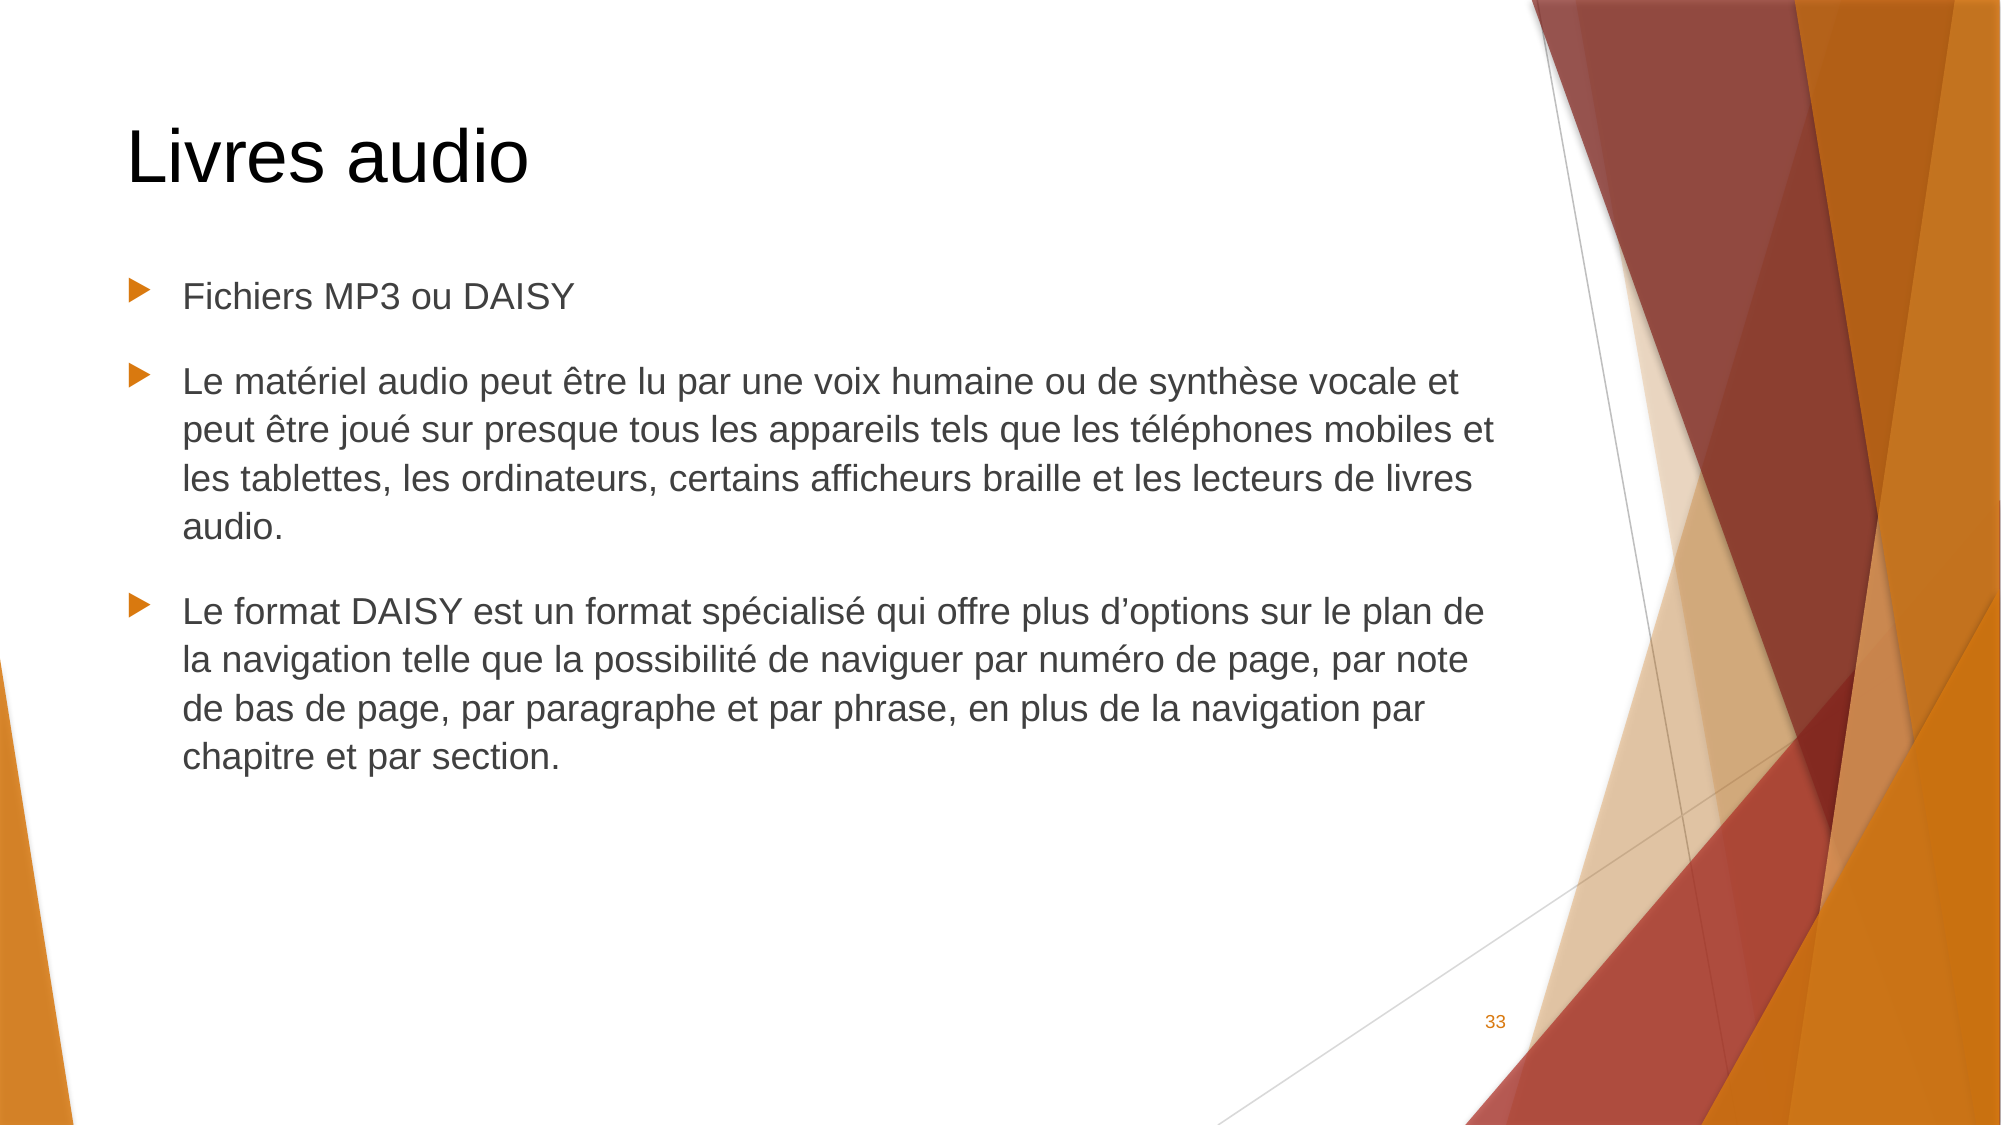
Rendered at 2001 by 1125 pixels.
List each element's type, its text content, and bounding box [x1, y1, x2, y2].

list Fichiers MP3 ou DAISY Le matériel audio peut être lu par une voix humaine ou de synthèse vocale et peut être joué sur presque tous les appareils tels que les téléphones mobiles et les tablettes, les ordinateurs, certains afficheurs braille et les lecteurs de livres audio. Le format DAISY est un format spécialisé qui offre plus d’options sur le plan de la navigation telle que la possibilité de naviguer par numéro de page, par note de bas de page, par paragraphe et par phrase, en plus de la navigation par chapitre et par section. [111, 260, 1522, 994]
slide_number 33 [1409, 991, 1522, 1051]
title Livres audio [111, 99, 1522, 244]
